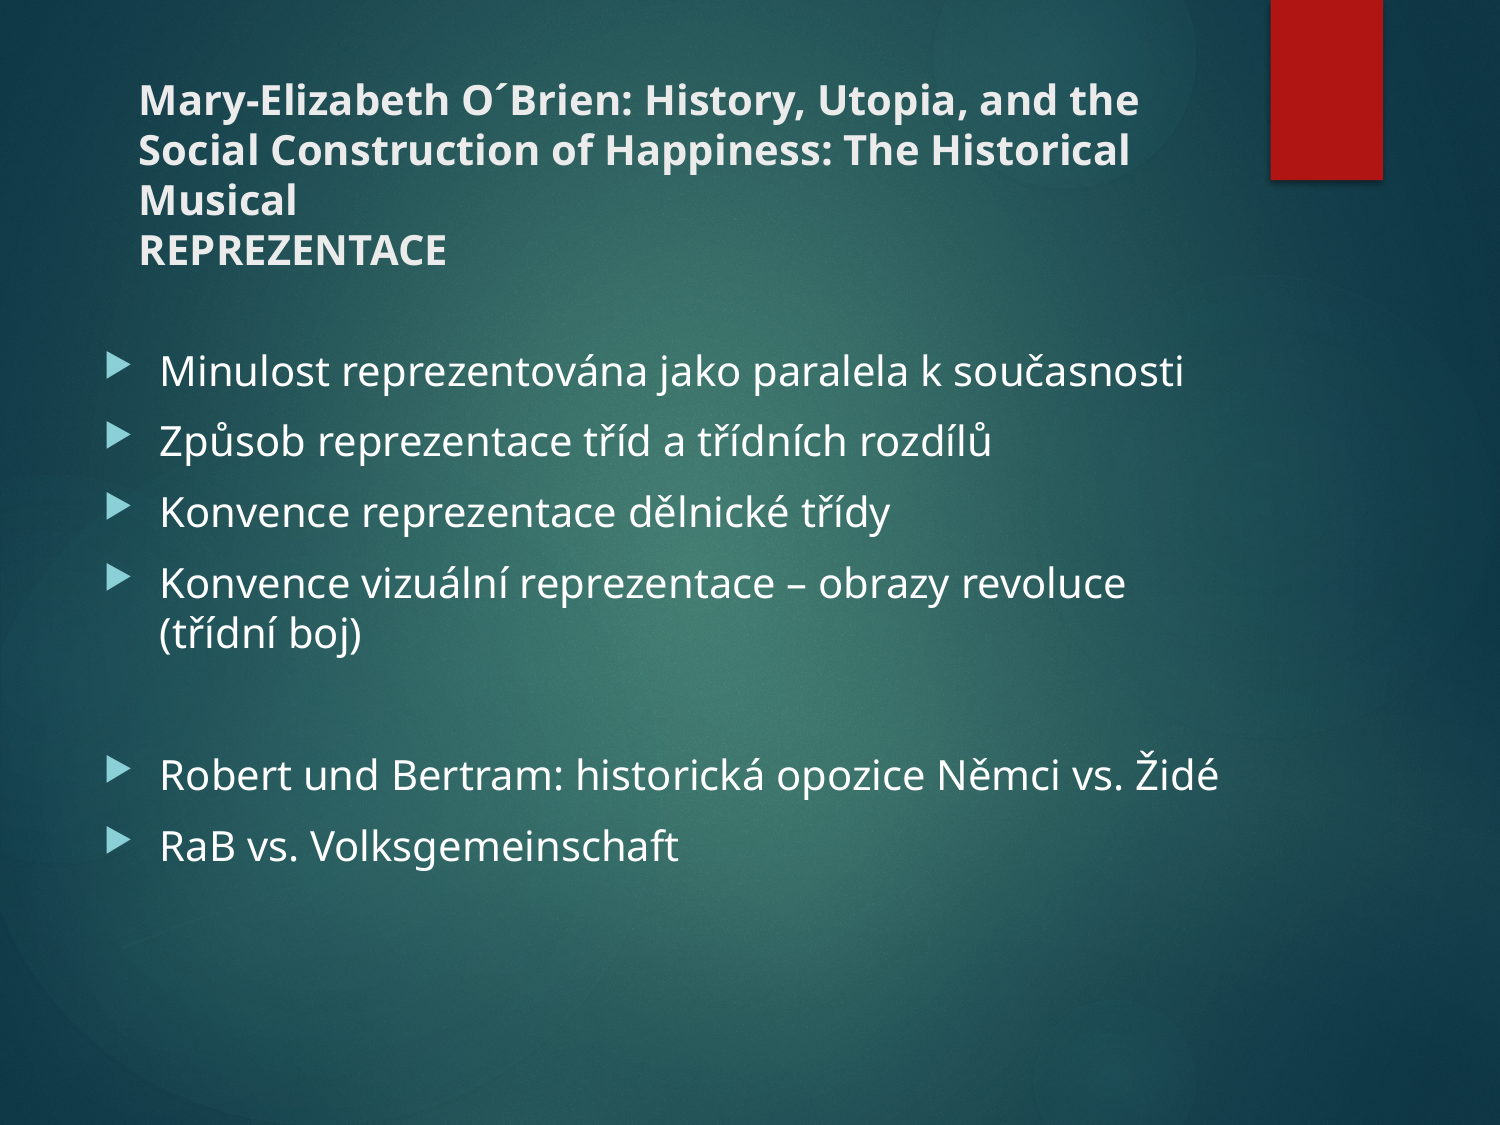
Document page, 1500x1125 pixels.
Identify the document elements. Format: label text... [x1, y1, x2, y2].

title Mary-Elizabeth O´Brien: History, Utopia, and the Social Construction of Happiness: The Historical Musical REPREZENTACE [123, 66, 1249, 213]
list Minulost reprezentována jako paralela k současnosti Způsob reprezentace tříd a třídních rozdílů Konvence reprezentace dělnické třídy Konvence vizuální reprezentace – obrazy revoluce (třídní boj) Robert und Bertram: historická opozice Němci vs. Židé RaB vs. Volksgemeinschaft [88, 336, 1270, 1025]
